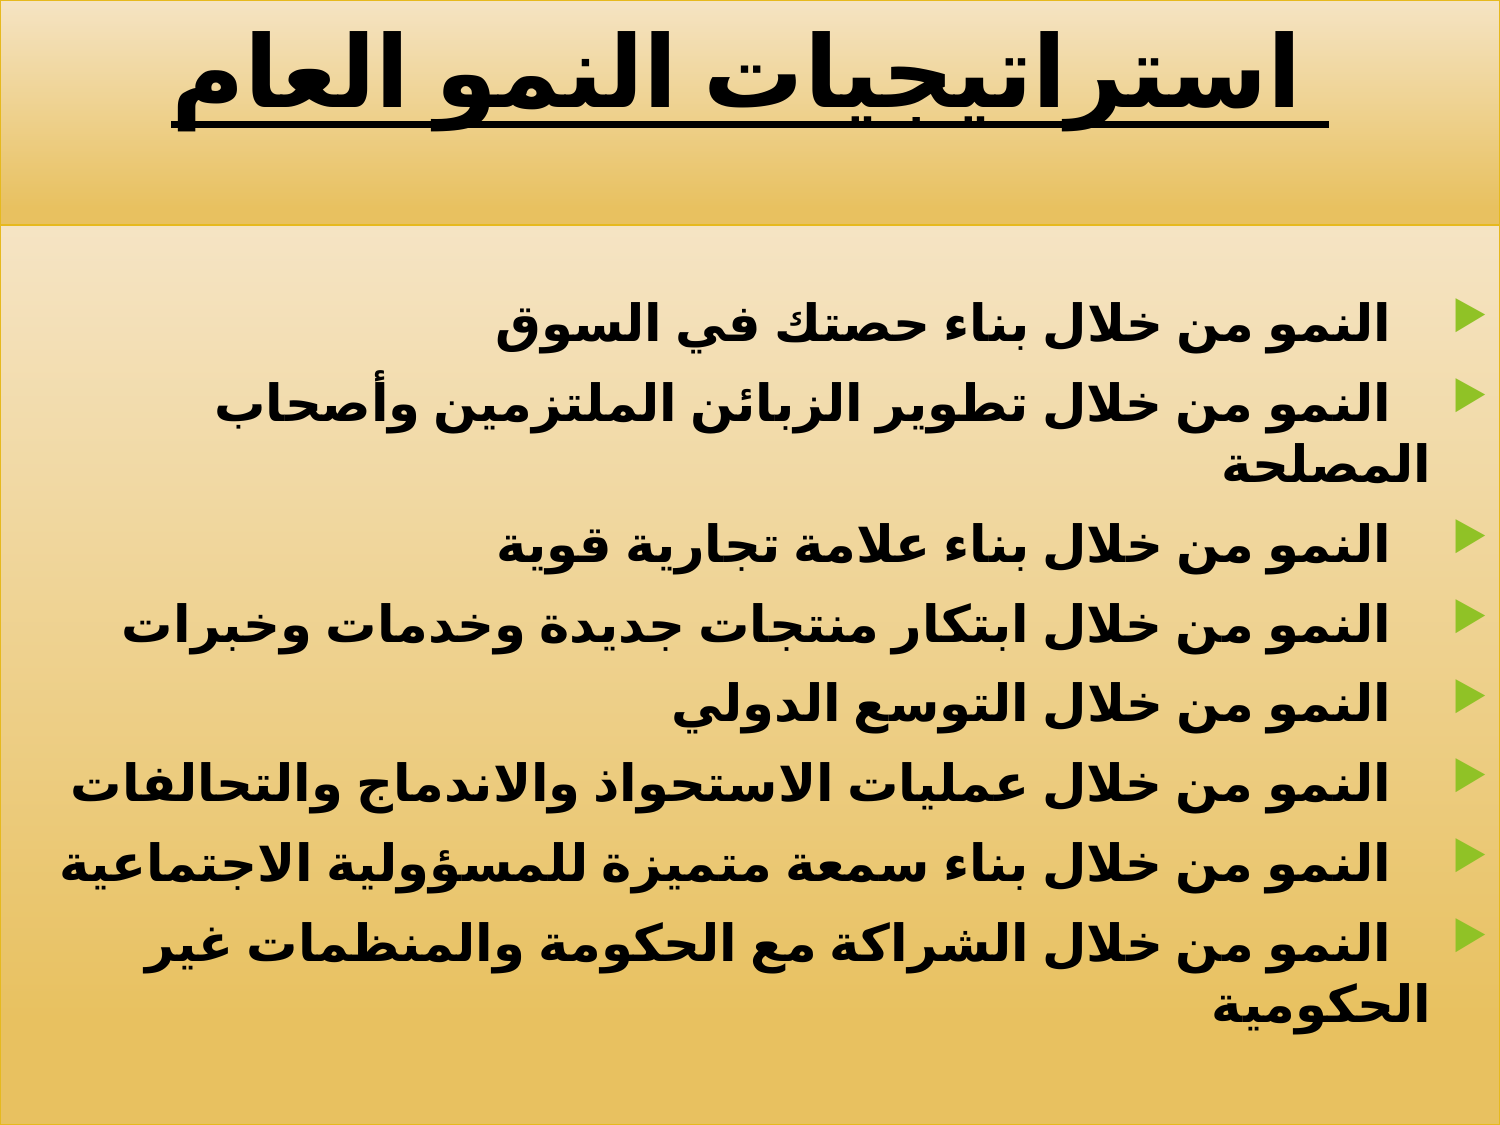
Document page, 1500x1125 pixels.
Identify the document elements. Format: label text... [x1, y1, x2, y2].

title استراتيجيات النمو العام [0, 0, 1500, 224]
list النمو من خلال بناء حصتك في السوق النمو من خلال تطوير الزبائن الملتزمين وأصحاب المصلحة النمو من خلال بناء علامة تجارية قوية النمو من خلال ابتكار منتجات جديدة وخدمات وخبرات النمو من خلال التوسع الدولي النمو من خلال عمليات الاستحواذ والاندماج والتحالفات النمو من خلال بناء سمعة متميزة للمسؤولية الاجتماعية النمو من خلال الشراكة مع الحكومة والمنظمات غير الحكومية [0, 224, 1500, 1125]
